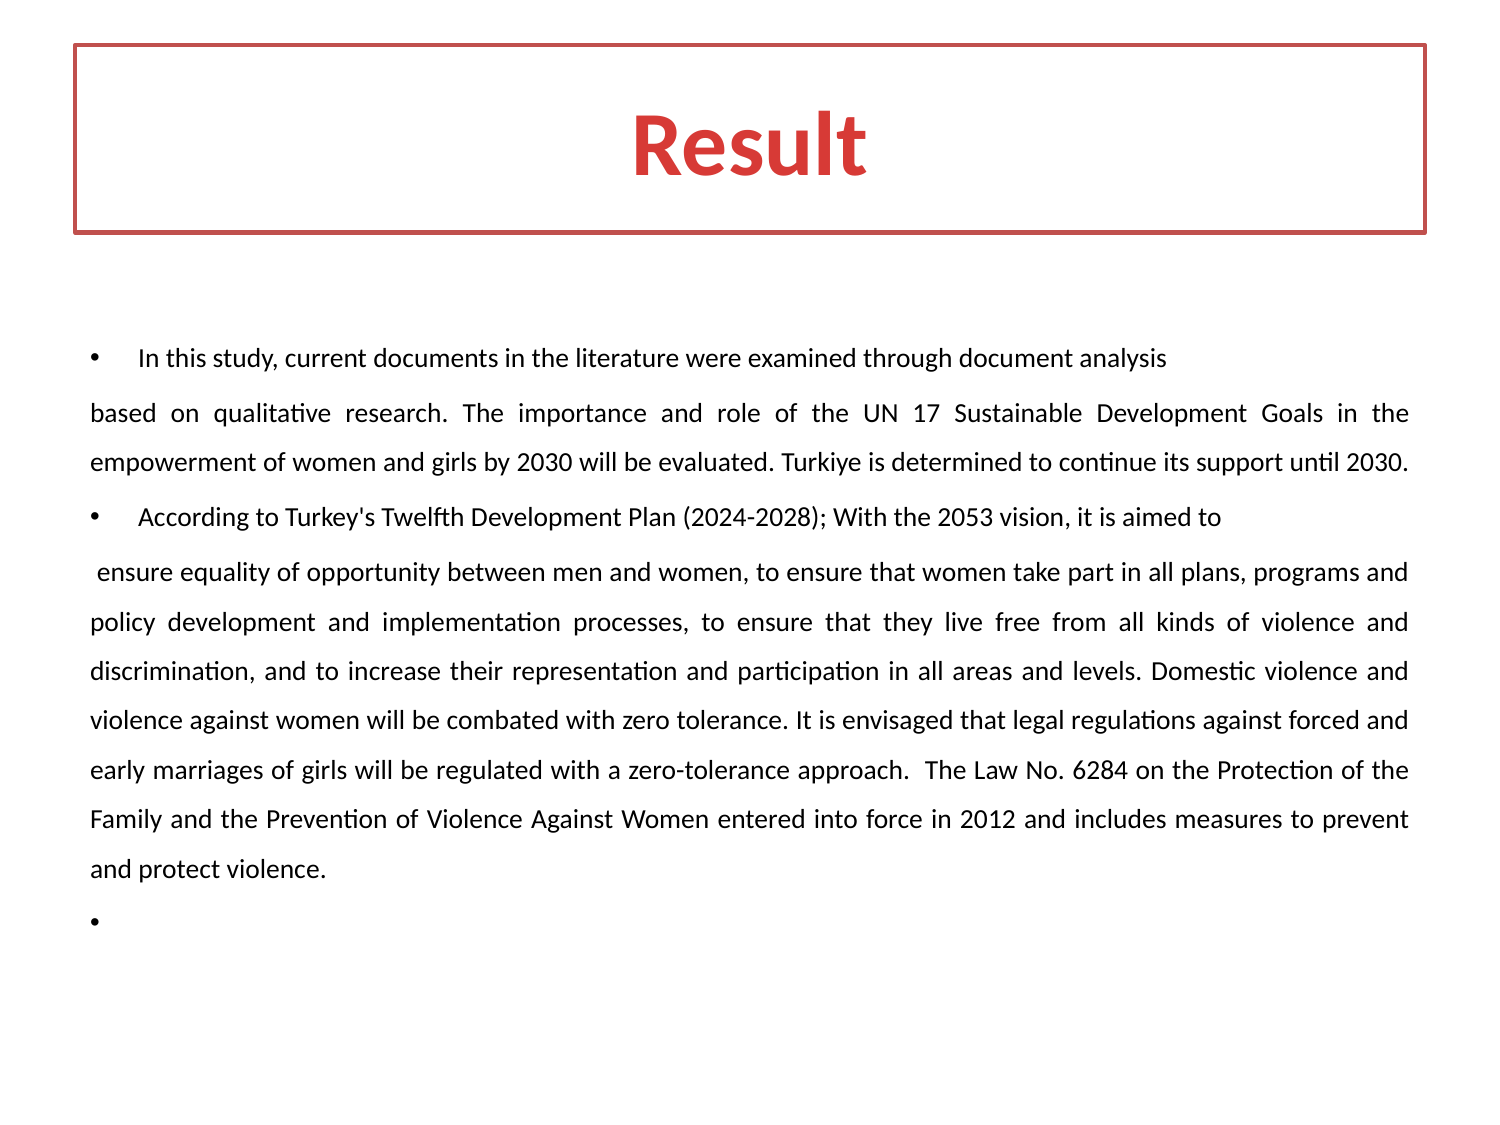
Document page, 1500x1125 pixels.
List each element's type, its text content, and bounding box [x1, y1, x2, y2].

title Result [73, 43, 1427, 235]
list In this study, current documents in the literature were examined through document analysis based on qualitative research. The importance and role of the UN 17 Sustainable Development Goals in the empowerment of women and girls by 2030 will be evaluated. Turkiye is determined to continue its support until 2030. According to Turkey's Twelfth Development Plan (2024-2028); With the 2053 vision, it is aimed to ensure equality of opportunity between men and women, to ensure that women take part in all plans, programs and policy development and implementation processes, to ensure that they live free from all kinds of violence and discrimination, and to increase their representation and participation in all areas and levels. Domestic violence and violence against women will be combated with zero tolerance. It is envisaged that legal regulations against forced and early marriages of girls will be regulated with a zero-tolerance approach. The Law No. 6284 on the Protection of the Family and the Prevention of Violence Against Women entered into force in 2012 and includes measures to prevent and protect violence. [75, 262, 1425, 1005]
